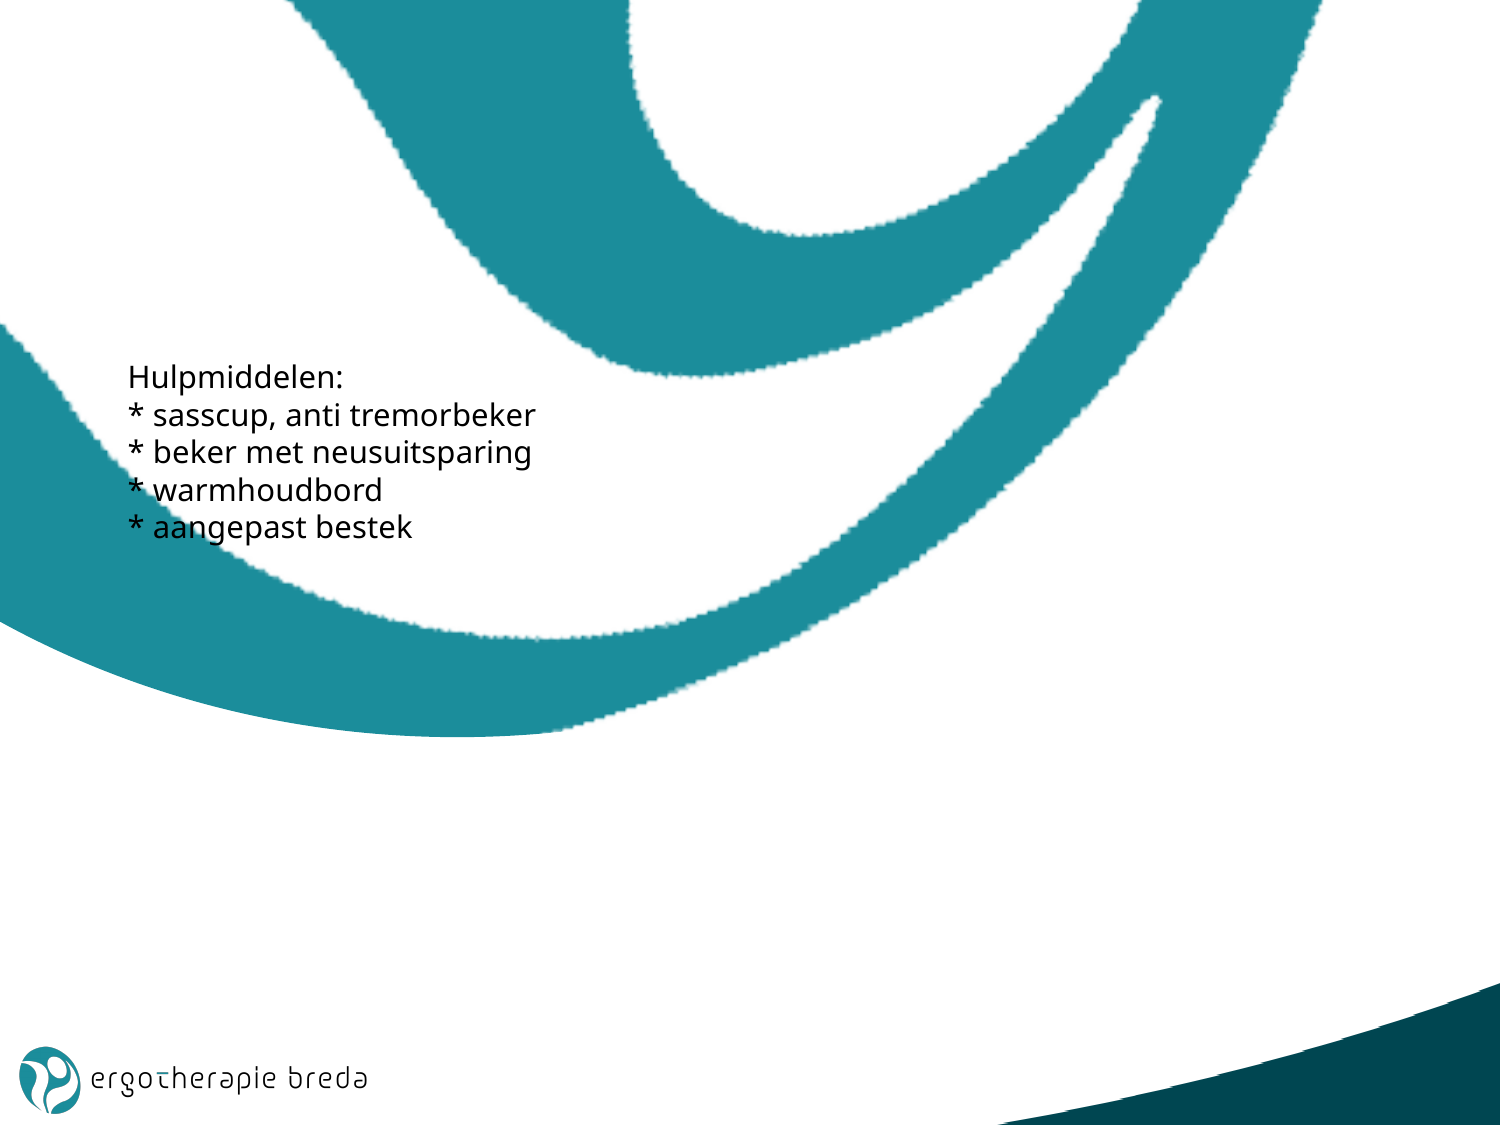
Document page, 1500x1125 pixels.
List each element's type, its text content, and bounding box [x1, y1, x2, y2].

picture [851, 98, 1157, 349]
picture [316, 591, 724, 637]
picture [631, 0, 1136, 235]
title Hulpmiddelen: * sasscup, anti tremorbeker * beker met neusuitsparing * warmhoudbord * aangepast bestek [112, 349, 1388, 591]
picture [0, 0, 1500, 1125]
picture [0, 0, 579, 452]
text_box [724, 537, 1112, 924]
